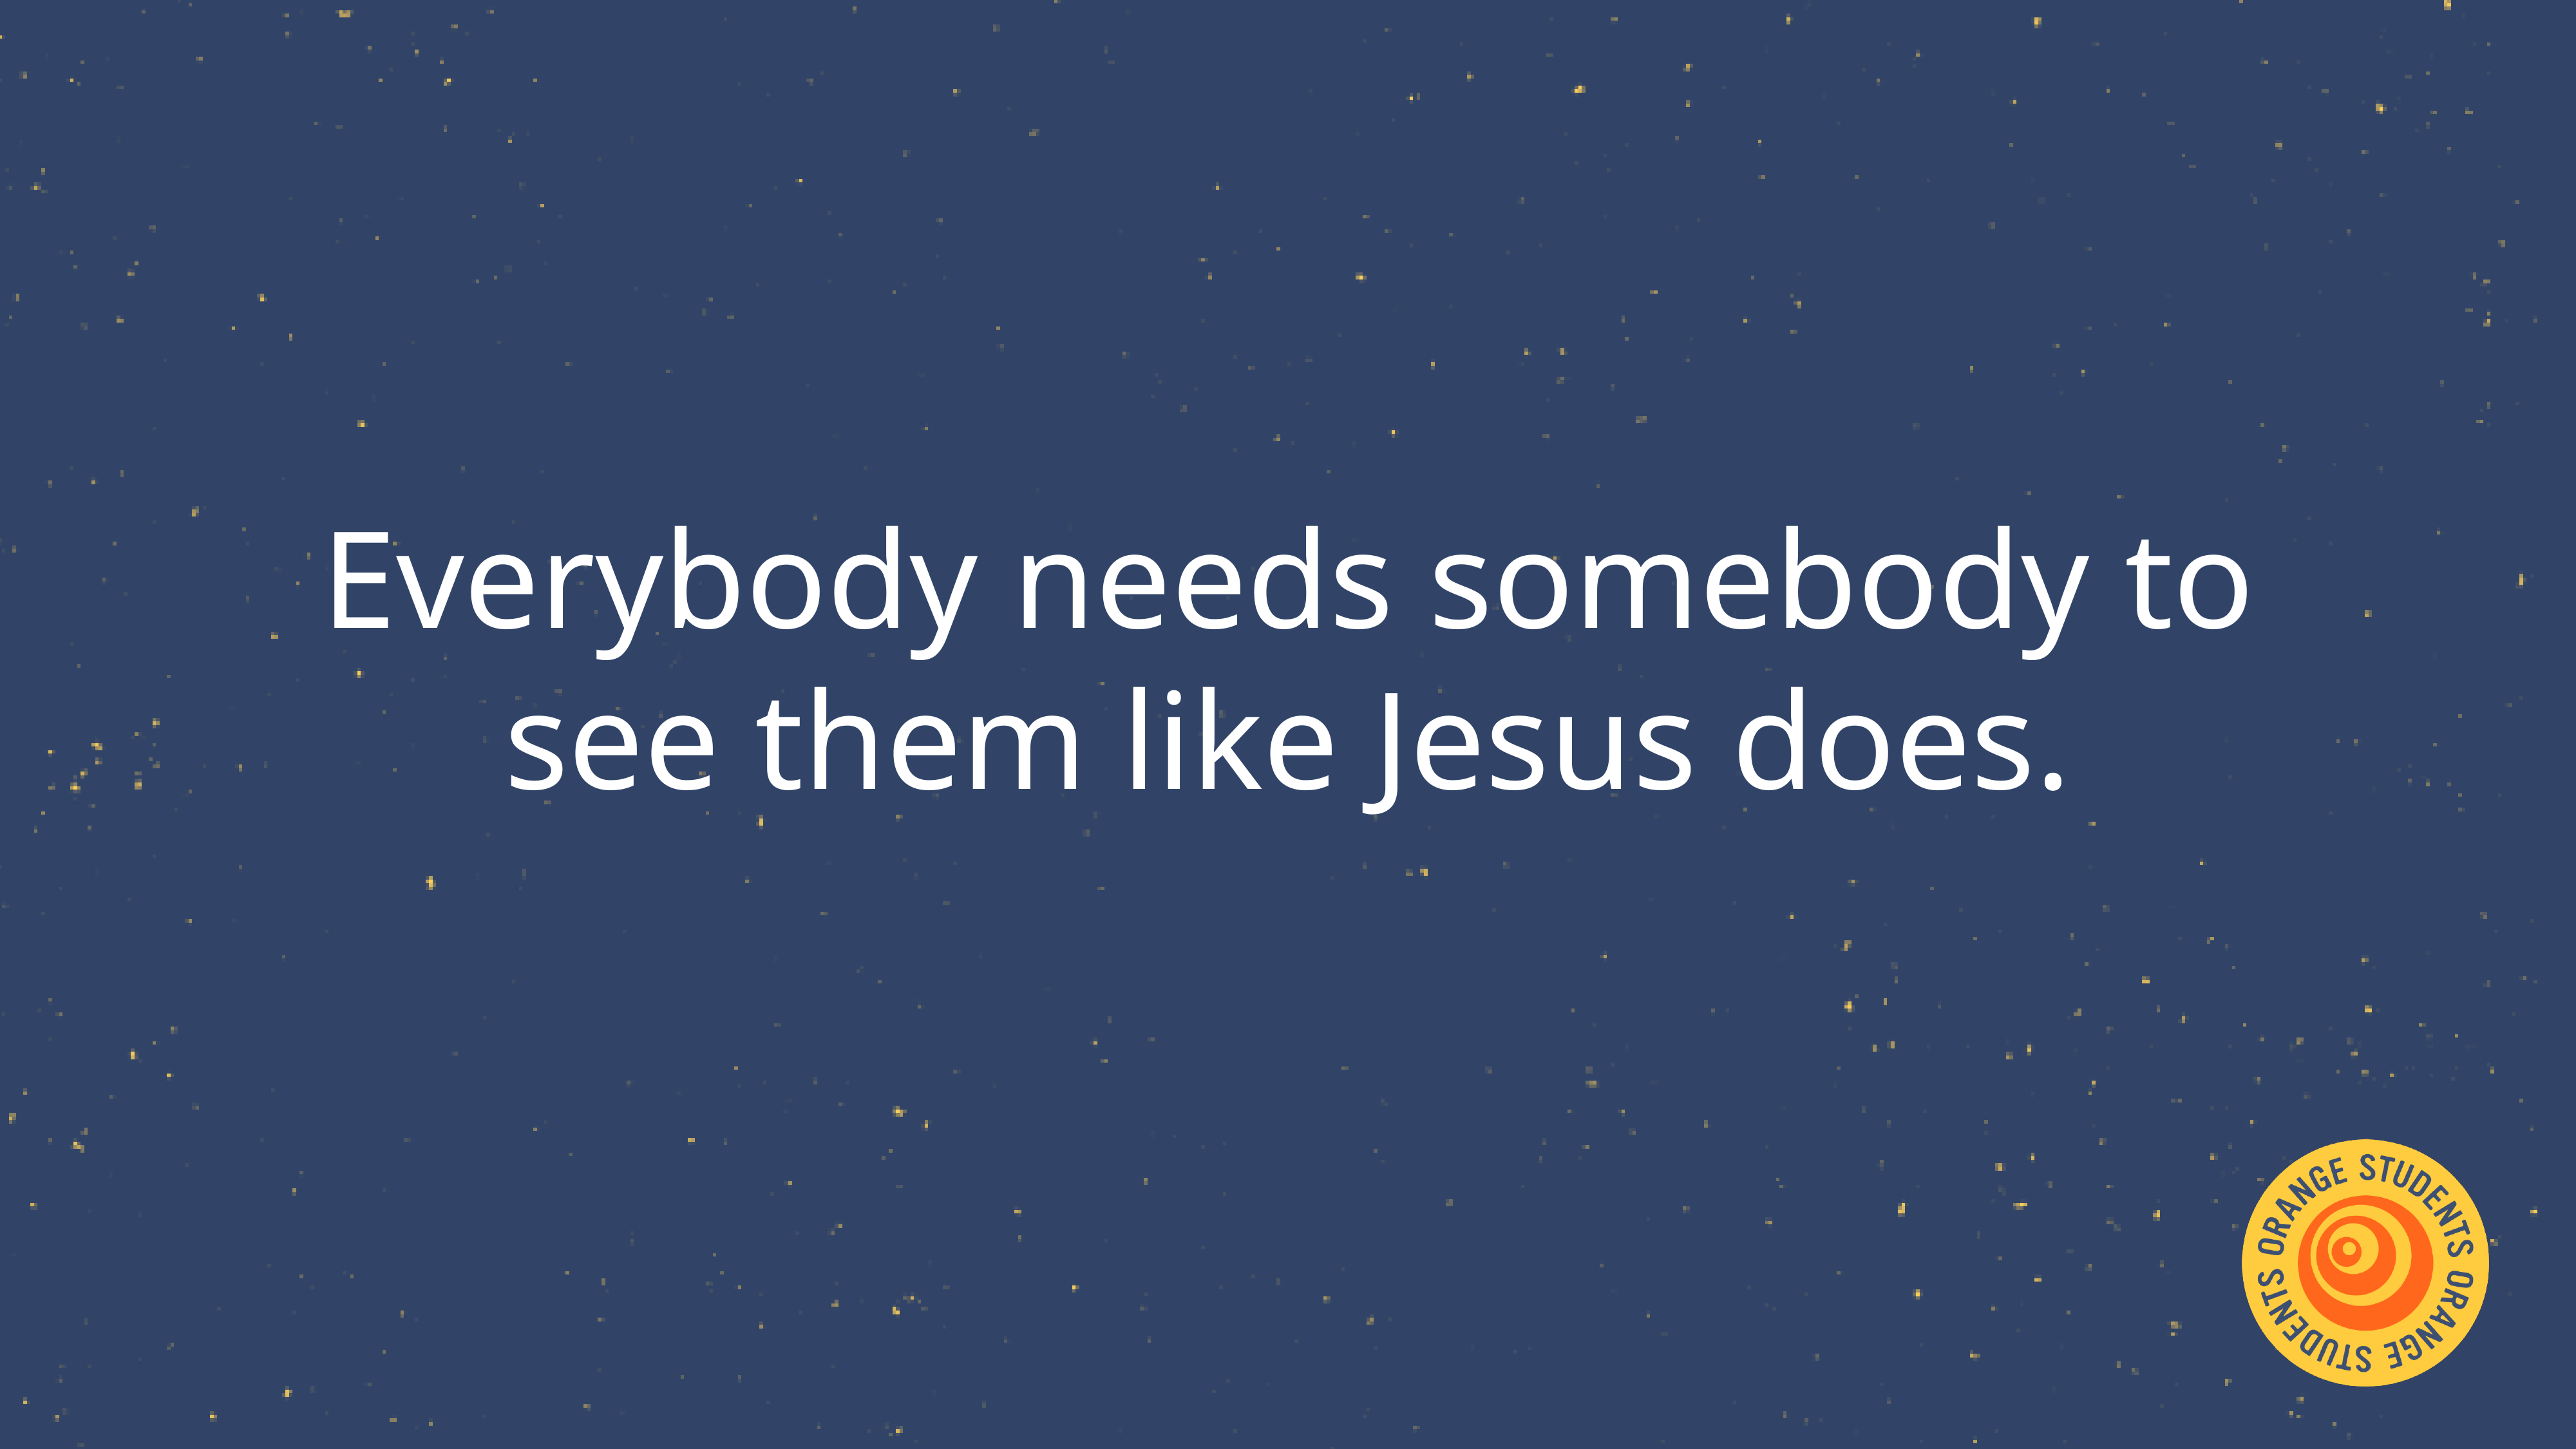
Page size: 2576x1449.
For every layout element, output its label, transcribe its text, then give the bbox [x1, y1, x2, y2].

picture [0, 0, 2541, 1449]
text_box Everybody needs somebody to see them like Jesus does. [245, 489, 2331, 821]
